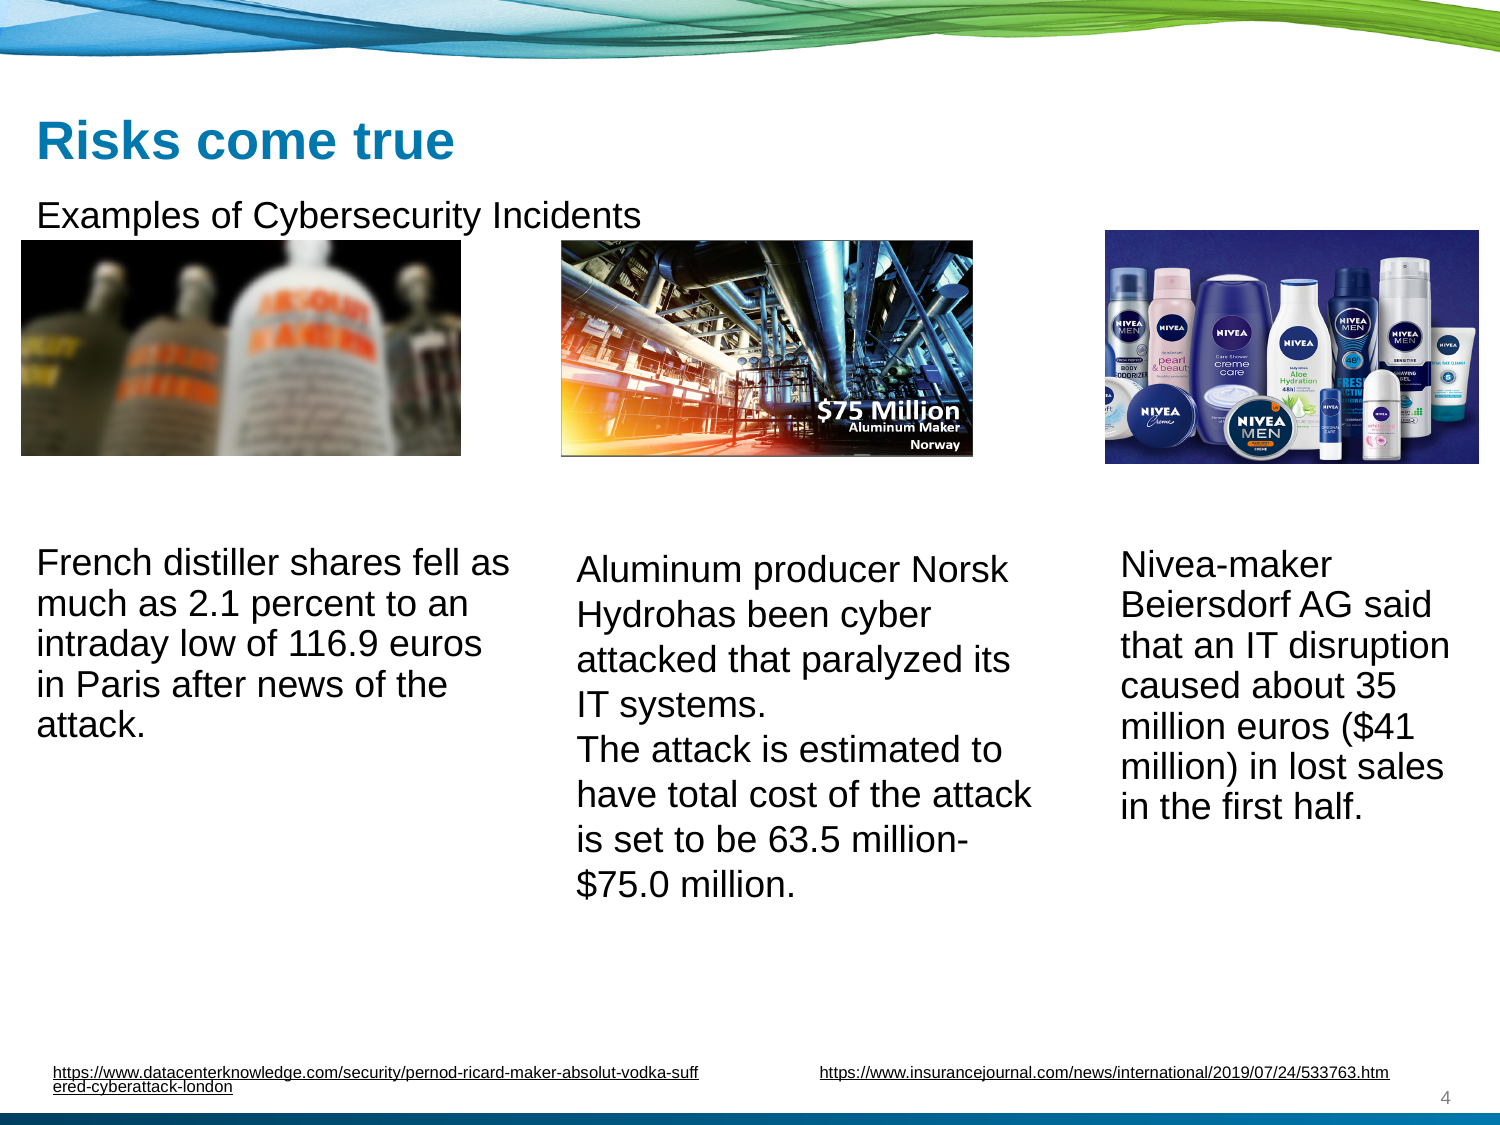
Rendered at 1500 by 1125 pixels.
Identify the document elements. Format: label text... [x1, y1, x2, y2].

text_box Nivea-maker Beiersdorf AG said that an IT disruption caused about 35 million euros ($41 million) in lost sales in the first half. [1105, 537, 1479, 862]
picture [21, 239, 461, 456]
text_box Examples of Cybersecurity Incidents [21, 188, 805, 241]
text_box Aluminum producer Norsk Hydrohas been cyber attacked that paralyzed its IT systems. The attack is estimated to have total cost of the attack is set to be 63.5 million-$75.0 million. [561, 537, 1049, 911]
picture [1105, 230, 1479, 464]
title Risks come true [21, 104, 1438, 160]
text_box French distiller shares fell as much as 2.1 percent to an intraday low of 116.9 euros in Paris after news of the attack. [21, 536, 528, 643]
picture [0, 0, 1500, 67]
picture [561, 240, 973, 457]
text_box https://www.datacenterknowledge.com/security/pernod-ricard-maker-absolut-vodka-suffered-cyberattack-london [38, 1056, 719, 1107]
text_box https://www.insurancejournal.com/news/international/2019/07/24/533763.htm [804, 1056, 1426, 1107]
